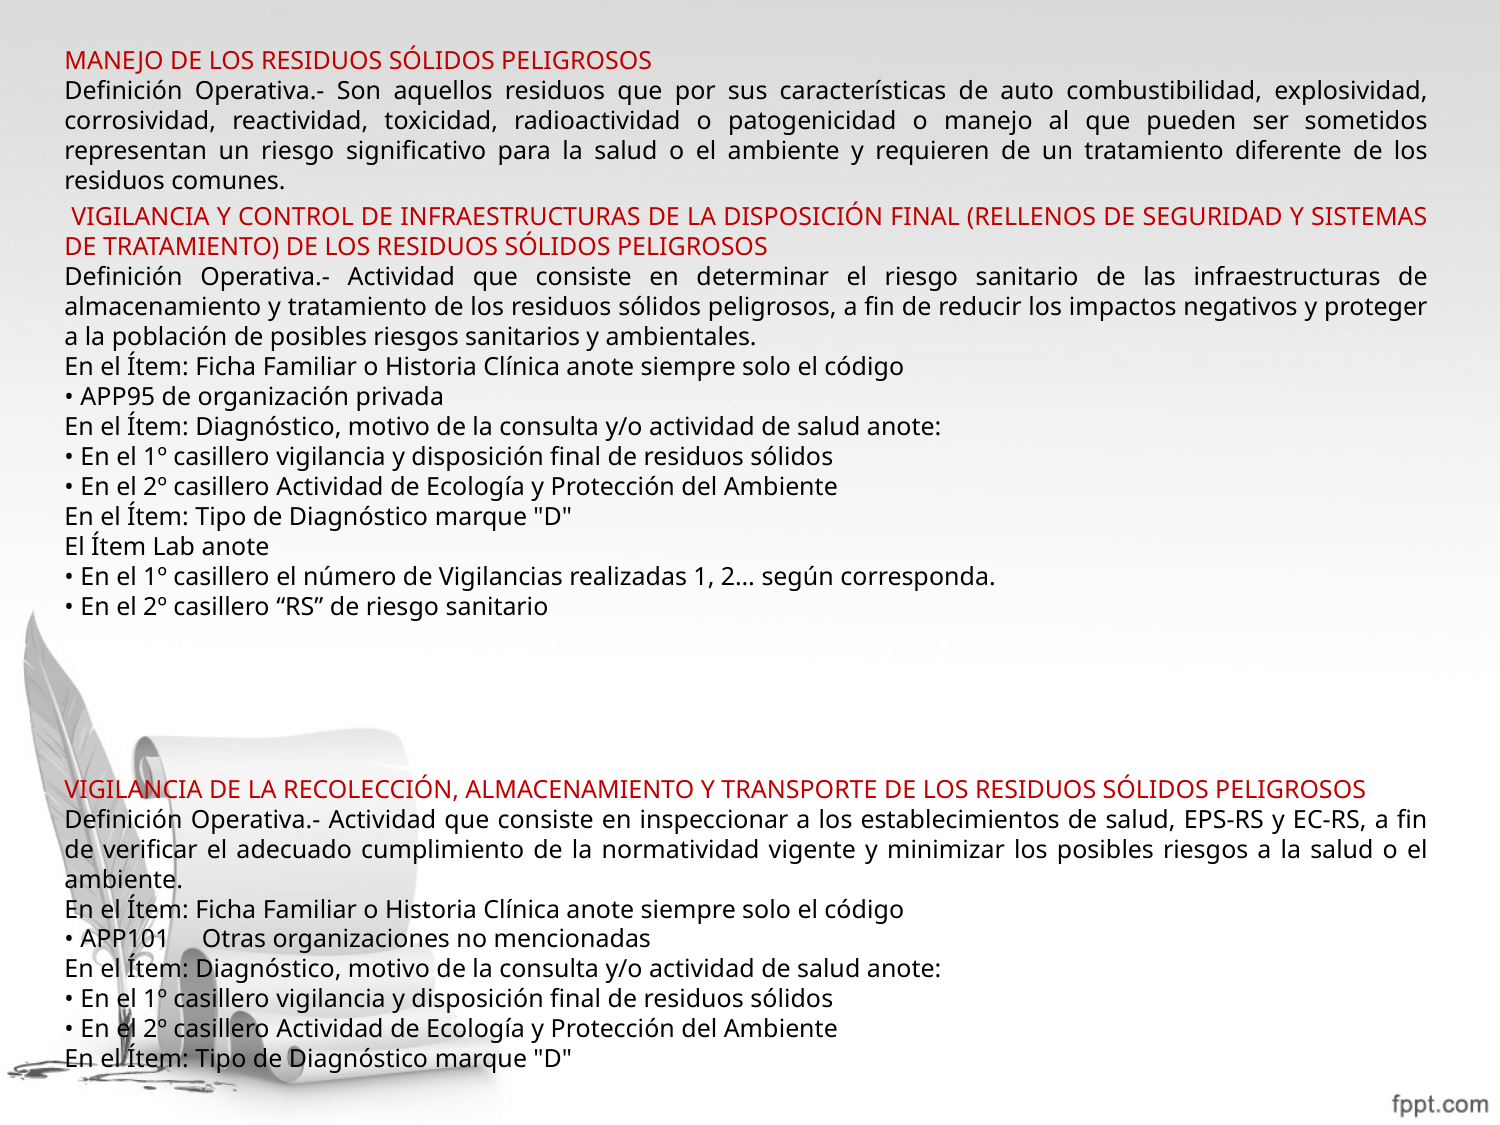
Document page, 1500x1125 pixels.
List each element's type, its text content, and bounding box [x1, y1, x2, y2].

text_box VIGILANCIA DE LA RECOLECCIÓN, ALMACENAMIENTO Y TRANSPORTE DE LOS RESIDUOS SÓLIDOS PELIGROSOS Definición Operativa.- Actividad que consiste en inspeccionar a los establecimientos de salud, EPS-RS y EC-RS, a fin de verificar el adecuado cumplimiento de la normatividad vigente y minimizar los posibles riesgos a la salud o el ambiente. En el Ítem: Ficha Familiar o Historia Clínica anote siempre solo el código • APP101 Otras organizaciones no mencionadas En el Ítem: Diagnóstico, motivo de la consulta y/o actividad de salud anote: • En el 1º casillero vigilancia y disposición final de residuos sólidos • En el 2º casillero Actividad de Ecología y Protección del Ambiente En el Ítem: Tipo de Diagnóstico marque "D" [49, 765, 1445, 1081]
text_box MANEJO DE LOS RESIDUOS SÓLIDOS PELIGROSOS Definición Operativa.- Son aquellos residuos que por sus características de auto combustibilidad, explosividad, corrosividad, reactividad, toxicidad, radioactividad o patogenicidad o manejo al que pueden ser sometidos representan un riesgo significativo para la salud o el ambiente y requieren de un tratamiento diferente de los residuos comunes. VIGILANCIA Y CONTROL DE INFRAESTRUCTURAS DE LA DISPOSICIÓN FINAL (RELLENOS DE SEGURIDAD Y SISTEMAS DE TRATAMIENTO) DE LOS RESIDUOS SÓLIDOS PELIGROSOS Definición Operativa.- Actividad que consiste en determinar el riesgo sanitario de las infraestructuras de almacenamiento y tratamiento de los residuos sólidos peligrosos, a fin de reducir los impactos negativos y proteger a la población de posibles riesgos sanitarios y ambientales. En el Ítem: Ficha Familiar o Historia Clínica anote siempre solo el código • APP95 de organización privada En el Ítem: Diagnóstico, motivo de la consulta y/o actividad de salud anote: • En el 1º casillero vigilancia y disposición final de residuos sólidos • En el 2º casillero Actividad de Ecología y Protección del Ambiente En el Ítem: Tipo de Diagnóstico marque "D" El Ítem Lab anote • En el 1º casillero el número de Vigilancias realizadas 1, 2… según corresponda. • En el 2º casillero “RS” de riesgo sanitario [49, 37, 1445, 628]
